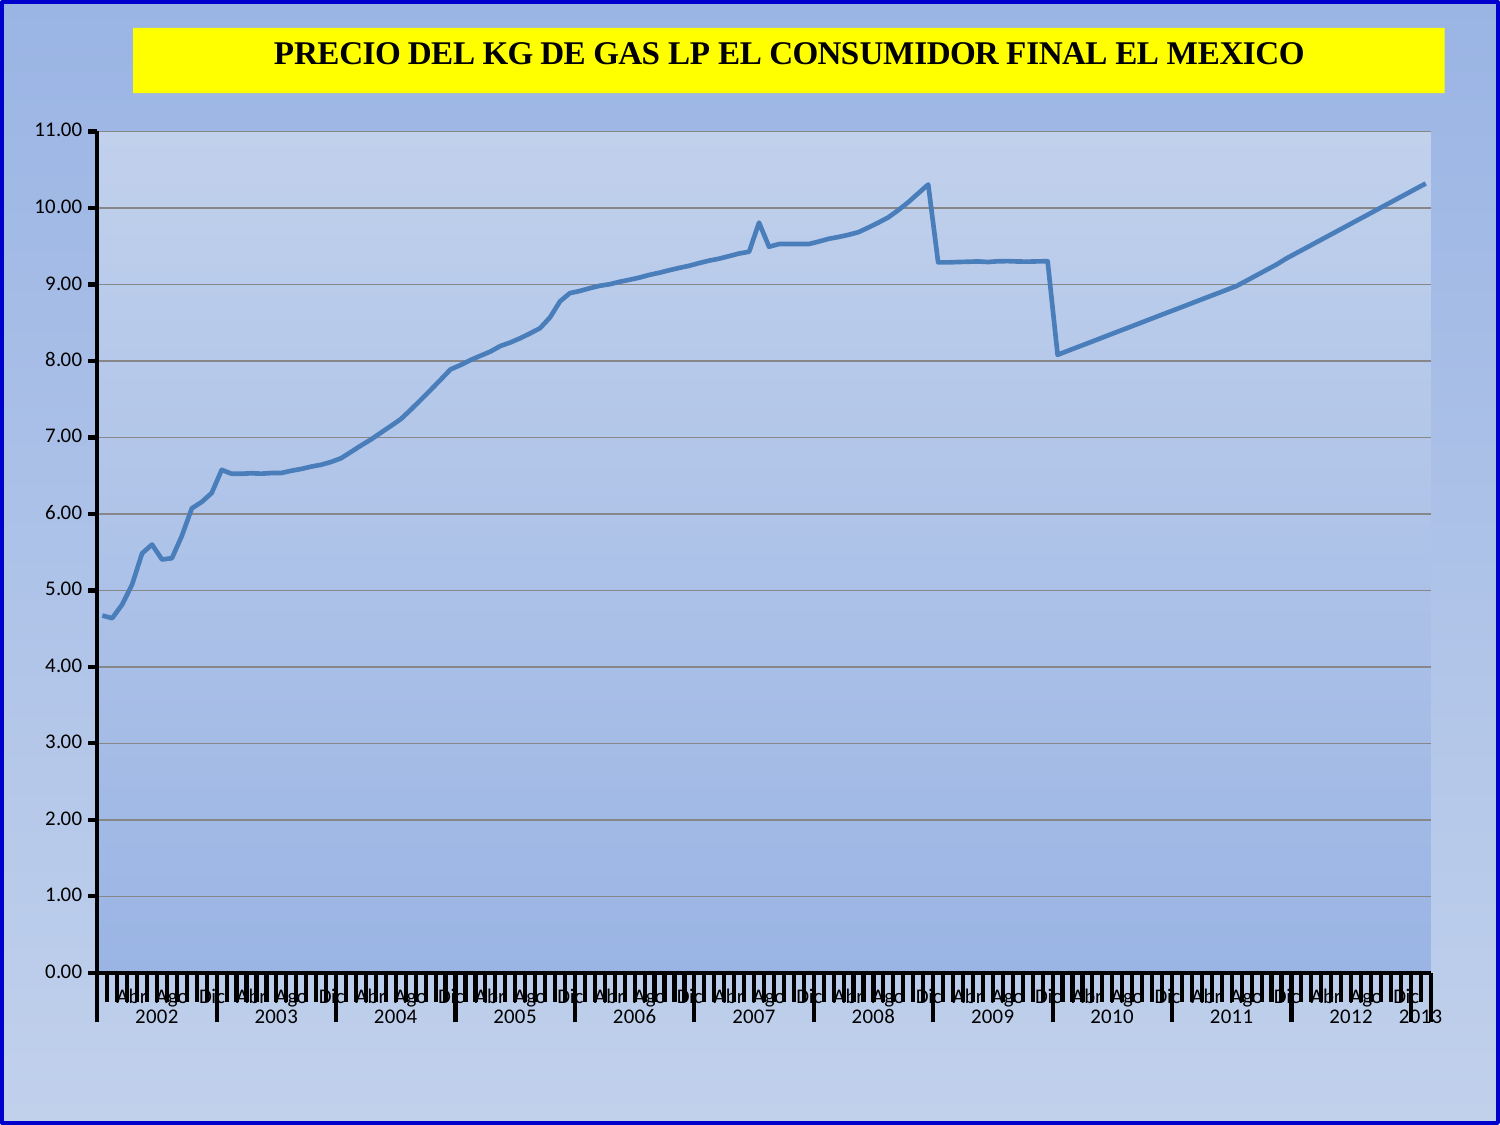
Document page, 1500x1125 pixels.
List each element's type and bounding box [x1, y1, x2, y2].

chart [0, 0, 1500, 1125]
